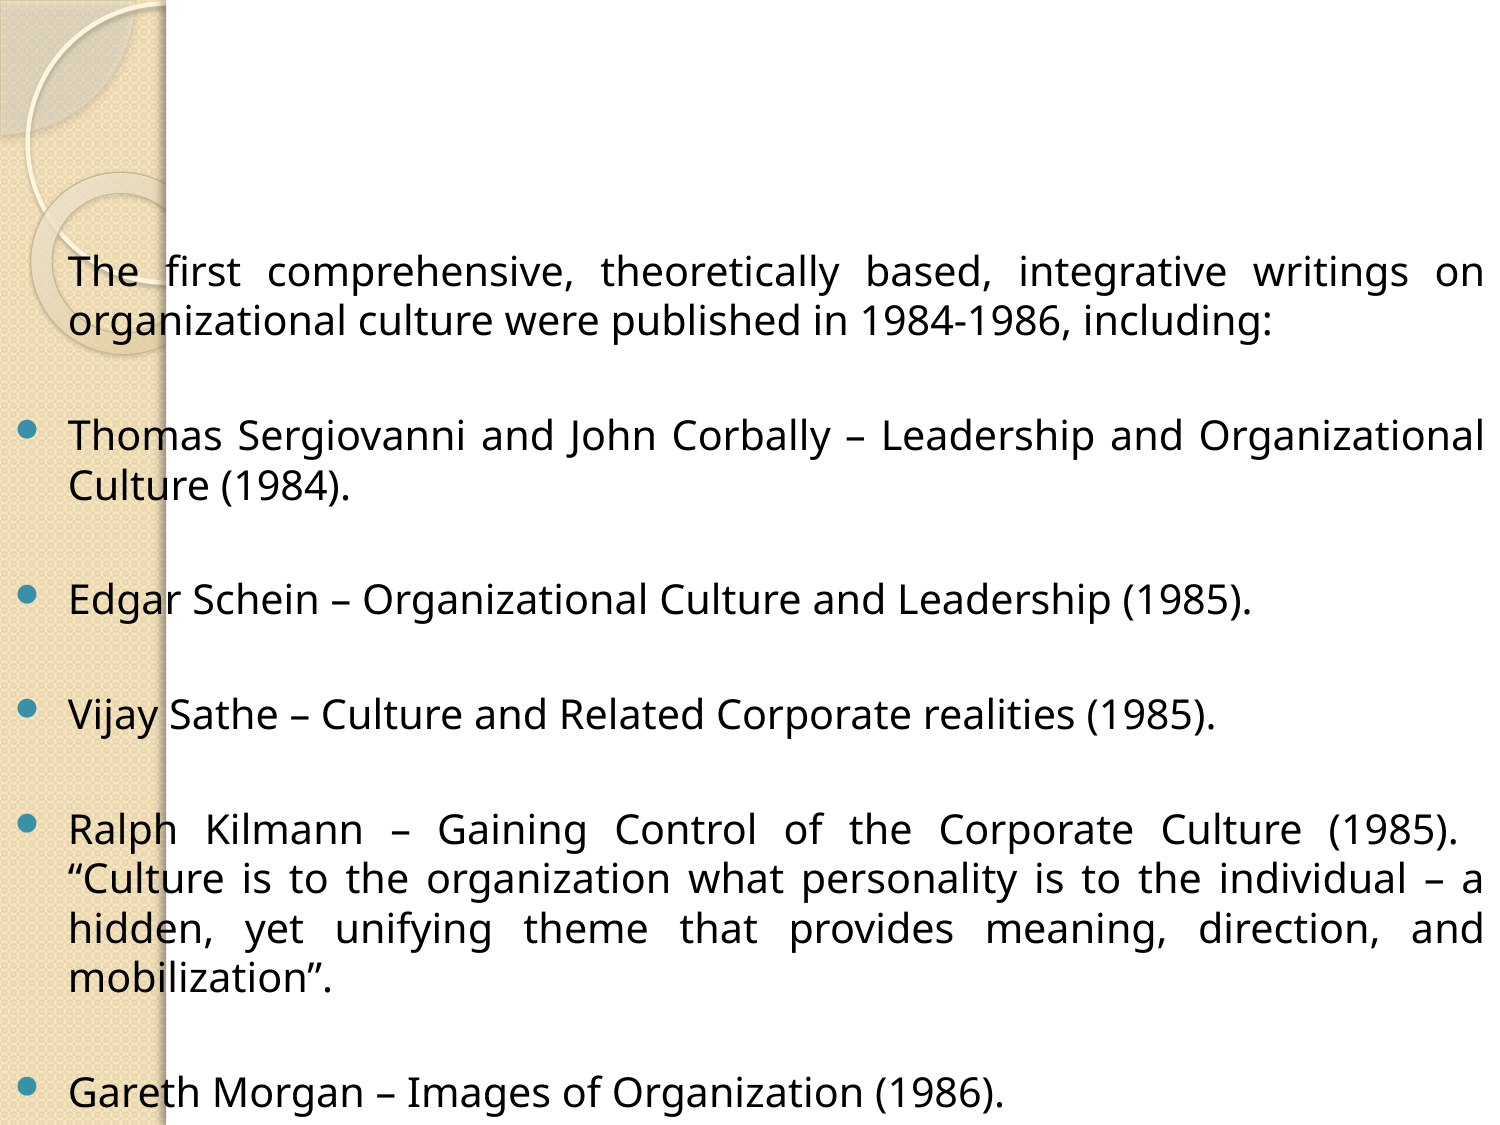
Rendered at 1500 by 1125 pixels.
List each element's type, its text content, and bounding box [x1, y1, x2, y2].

list The first comprehensive, theoretically based, integrative writings on organizational culture were published in 1984-1986, including: Thomas Sergiovanni and John Corbally – Leadership and Organizational Culture (1984). Edgar Schein – Organizational Culture and Leadership (1985). Vijay Sathe – Culture and Related Corporate realities (1985). Ralph Kilmann – Gaining Control of the Corporate Culture (1985). “Culture is to the organization what personality is to the individual – a hidden, yet unifying theme that provides meaning, direction, and mobilization”. Gareth Morgan – Images of Organization (1986). [0, 237, 1500, 1125]
